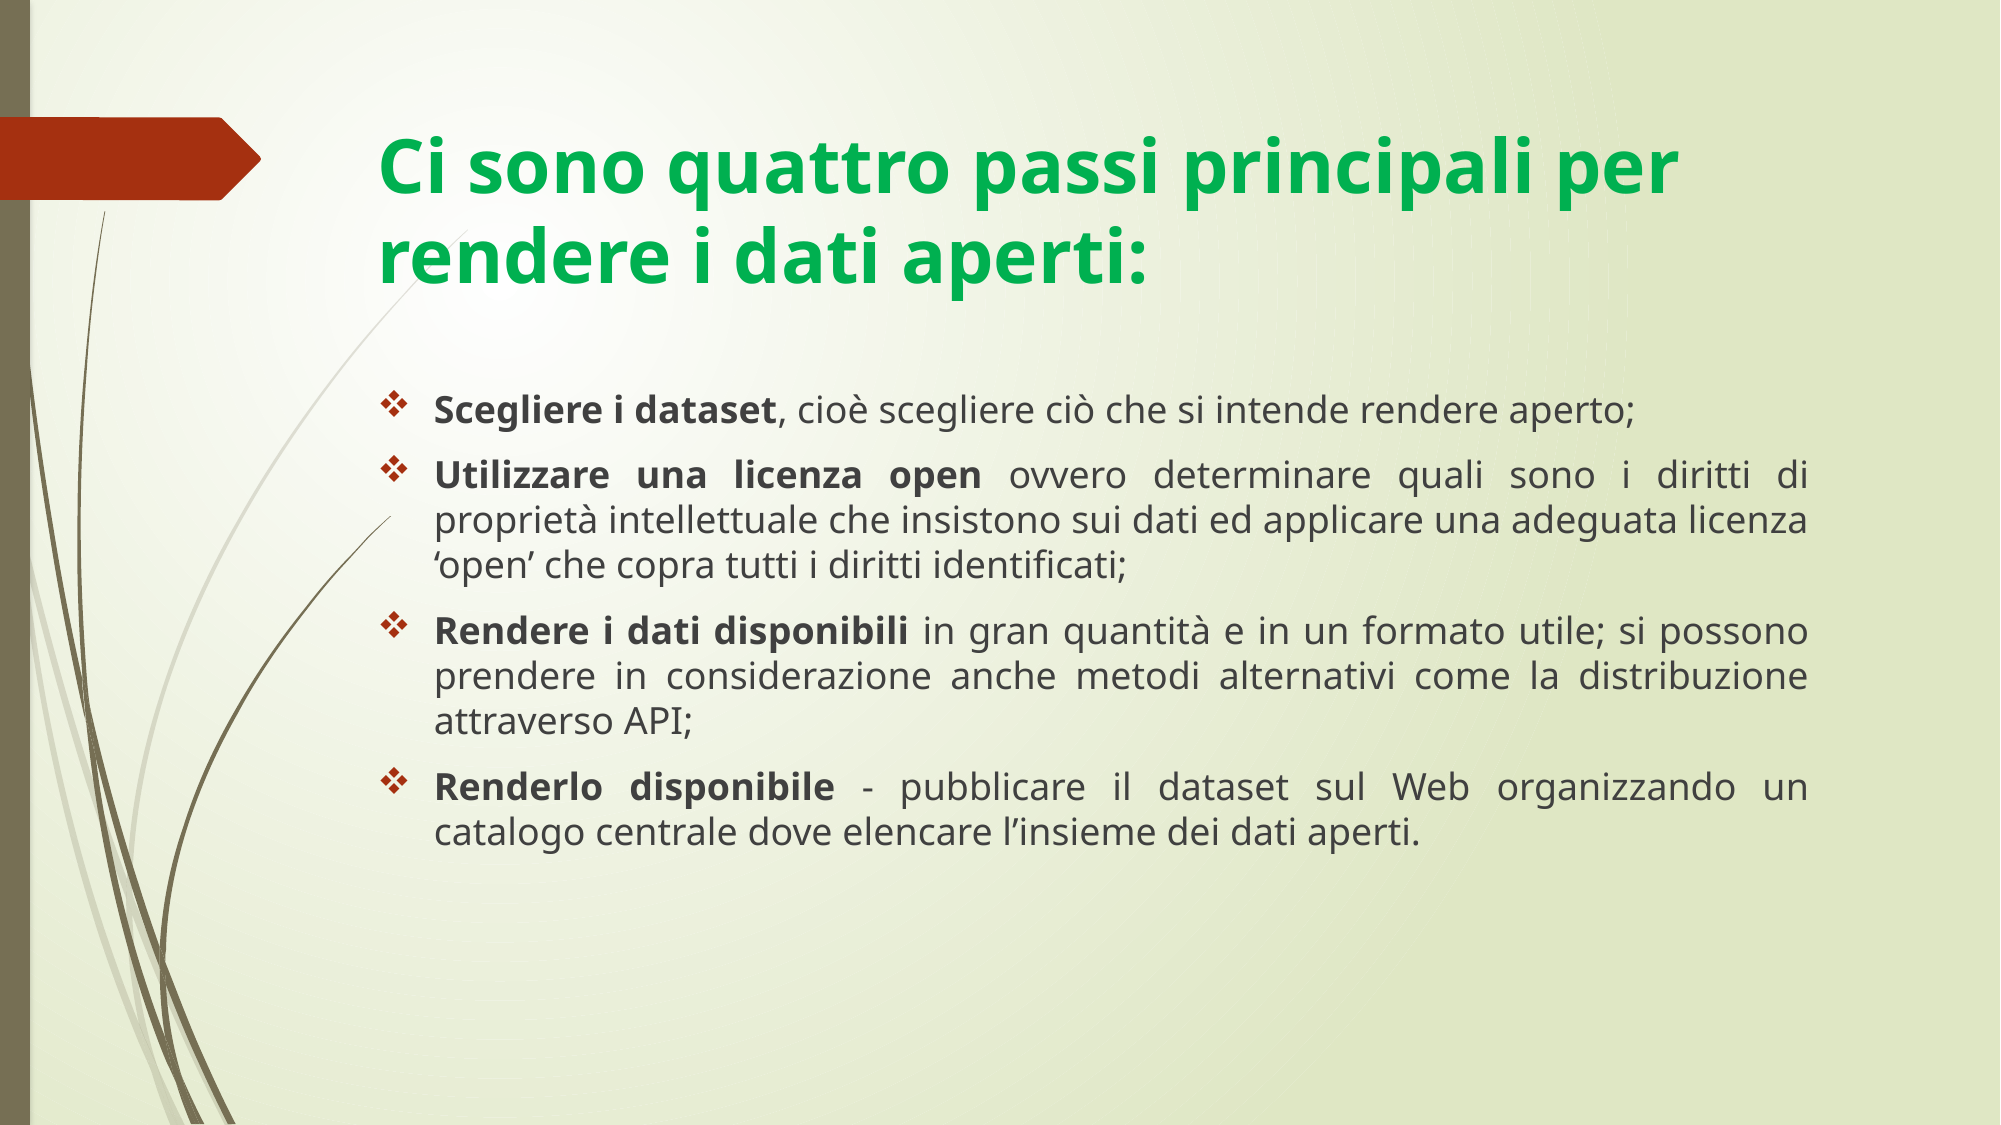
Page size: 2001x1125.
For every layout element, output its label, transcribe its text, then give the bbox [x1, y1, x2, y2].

list Ci sono quattro passi principali per rendere i dati aperti: Scegliere i dataset, cioè scegliere ciò che si intende rendere aperto; Utilizzare una licenza open ovvero determinare quali sono i diritti di proprietà intellettuale che insistono sui dati ed applicare una adeguata licenza ‘open’ che copra tutti i diritti identificati; Rendere i dati disponibili in gran quantità e in un formato utile; si possono prendere in considerazione anche metodi alternativi come la distribuzione attraverso API; Renderlo disponibile - pubblicare il dataset sul Web organizzando un catalogo centrale dove elencare l’insieme dei dati aperti. [362, 111, 1826, 940]
